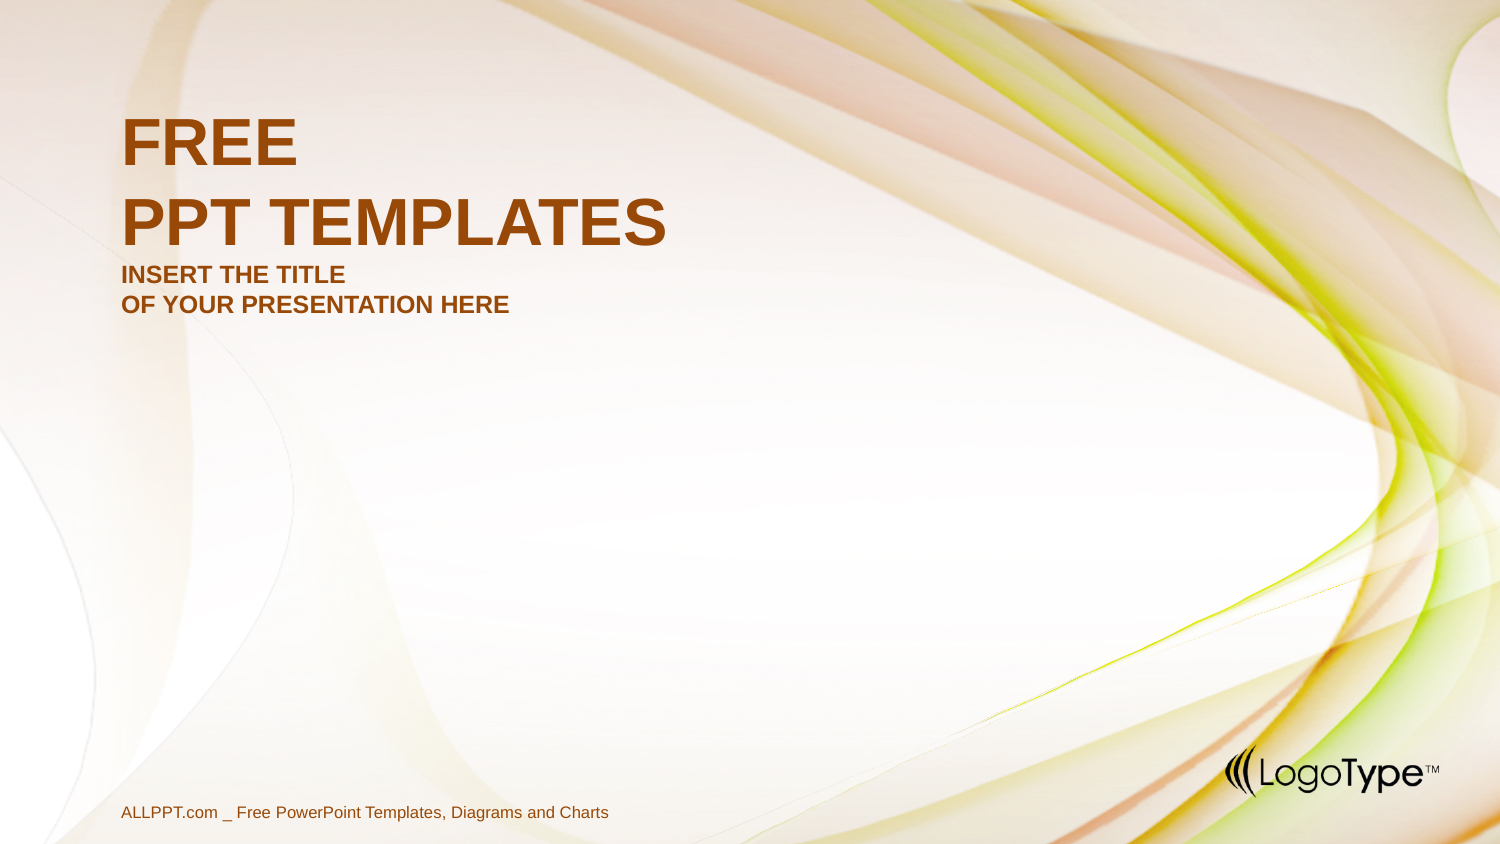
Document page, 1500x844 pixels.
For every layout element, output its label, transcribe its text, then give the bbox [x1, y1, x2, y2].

text_box ALLPPT.com _ Free PowerPoint Templates, Diagrams and Charts [106, 794, 1441, 830]
picture [0, 0, 1500, 844]
text_box INSERT THE TITLE OF YOUR PRESENTATION HERE [106, 267, 904, 327]
text_box FREE PPT TEMPLATES [106, 91, 904, 267]
